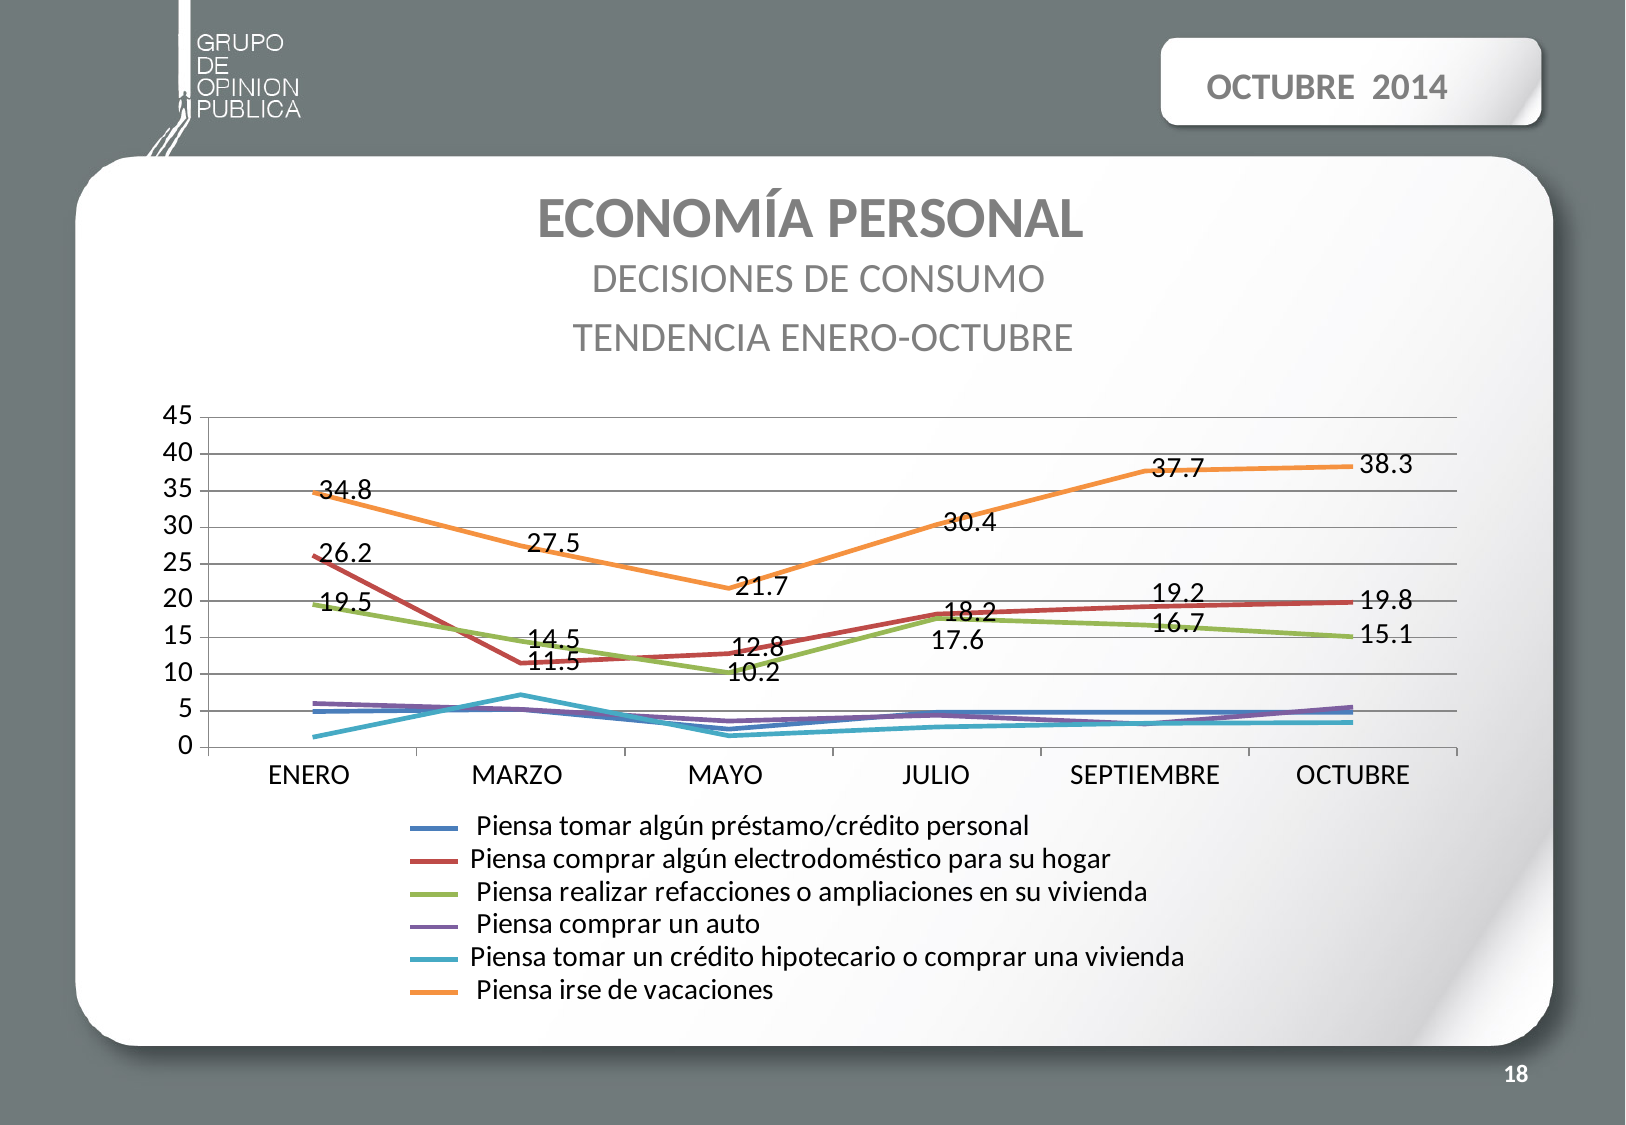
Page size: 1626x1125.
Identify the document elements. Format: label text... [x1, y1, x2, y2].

slide_number 18 [1164, 1042, 1544, 1103]
chart [130, 385, 1478, 1012]
list DECISIONES DE CONSUMO TENDENCIA ENERO-OCTUBRE [405, 243, 1233, 303]
title ECONOMÍA PERSONAL [79, 115, 1543, 385]
text_box OCTUBRE 2014 [1191, 54, 1464, 115]
picture [0, 0, 1626, 1125]
